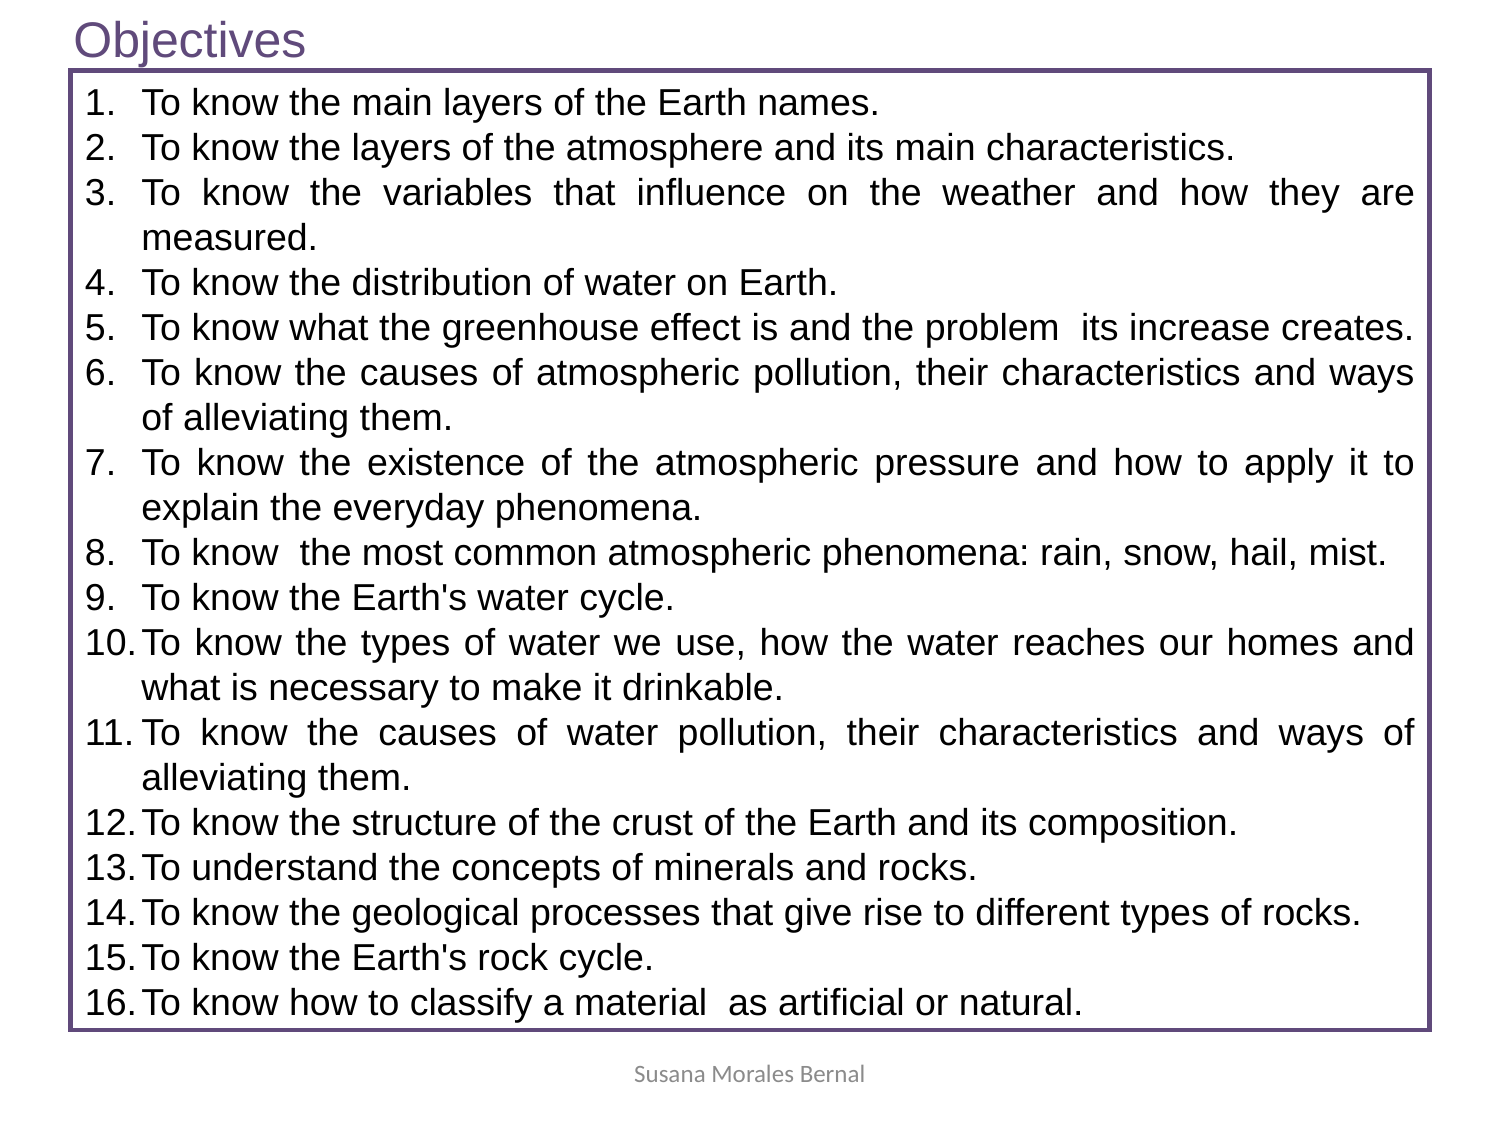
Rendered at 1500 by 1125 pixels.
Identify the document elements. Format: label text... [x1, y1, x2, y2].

footer Susana Morales Bernal [512, 1042, 988, 1103]
text_box Objectives [58, 0, 328, 75]
text_box To know the main layers of the Earth names. To know the layers of the atmosphere and its main characteristics. To know the variables that influence on the weather and how they are measured. To know the distribution of water on Earth. To know what the greenhouse effect is and the problem its increase creates. To know the causes of atmospheric pollution, their characteristics and ways of alleviating them. To know the existence of the atmospheric pressure and how to apply it to explain the everyday phenomena. To know the most common atmospheric phenomena: rain, snow, hail, mist. To know the Earth's water cycle. To know the types of water we use, how the water reaches our homes and what is necessary to make it drinkable. To know the causes of water pollution, their characteristics and ways of alleviating them. To know the structure of the crust of the Earth and its composition. To understand the concepts of minerals and rocks. To know the geological processes that give rise to different types of rocks. To know the Earth's rock cycle. To know how to classify a material as artificial or natural. [70, 70, 1430, 1030]
